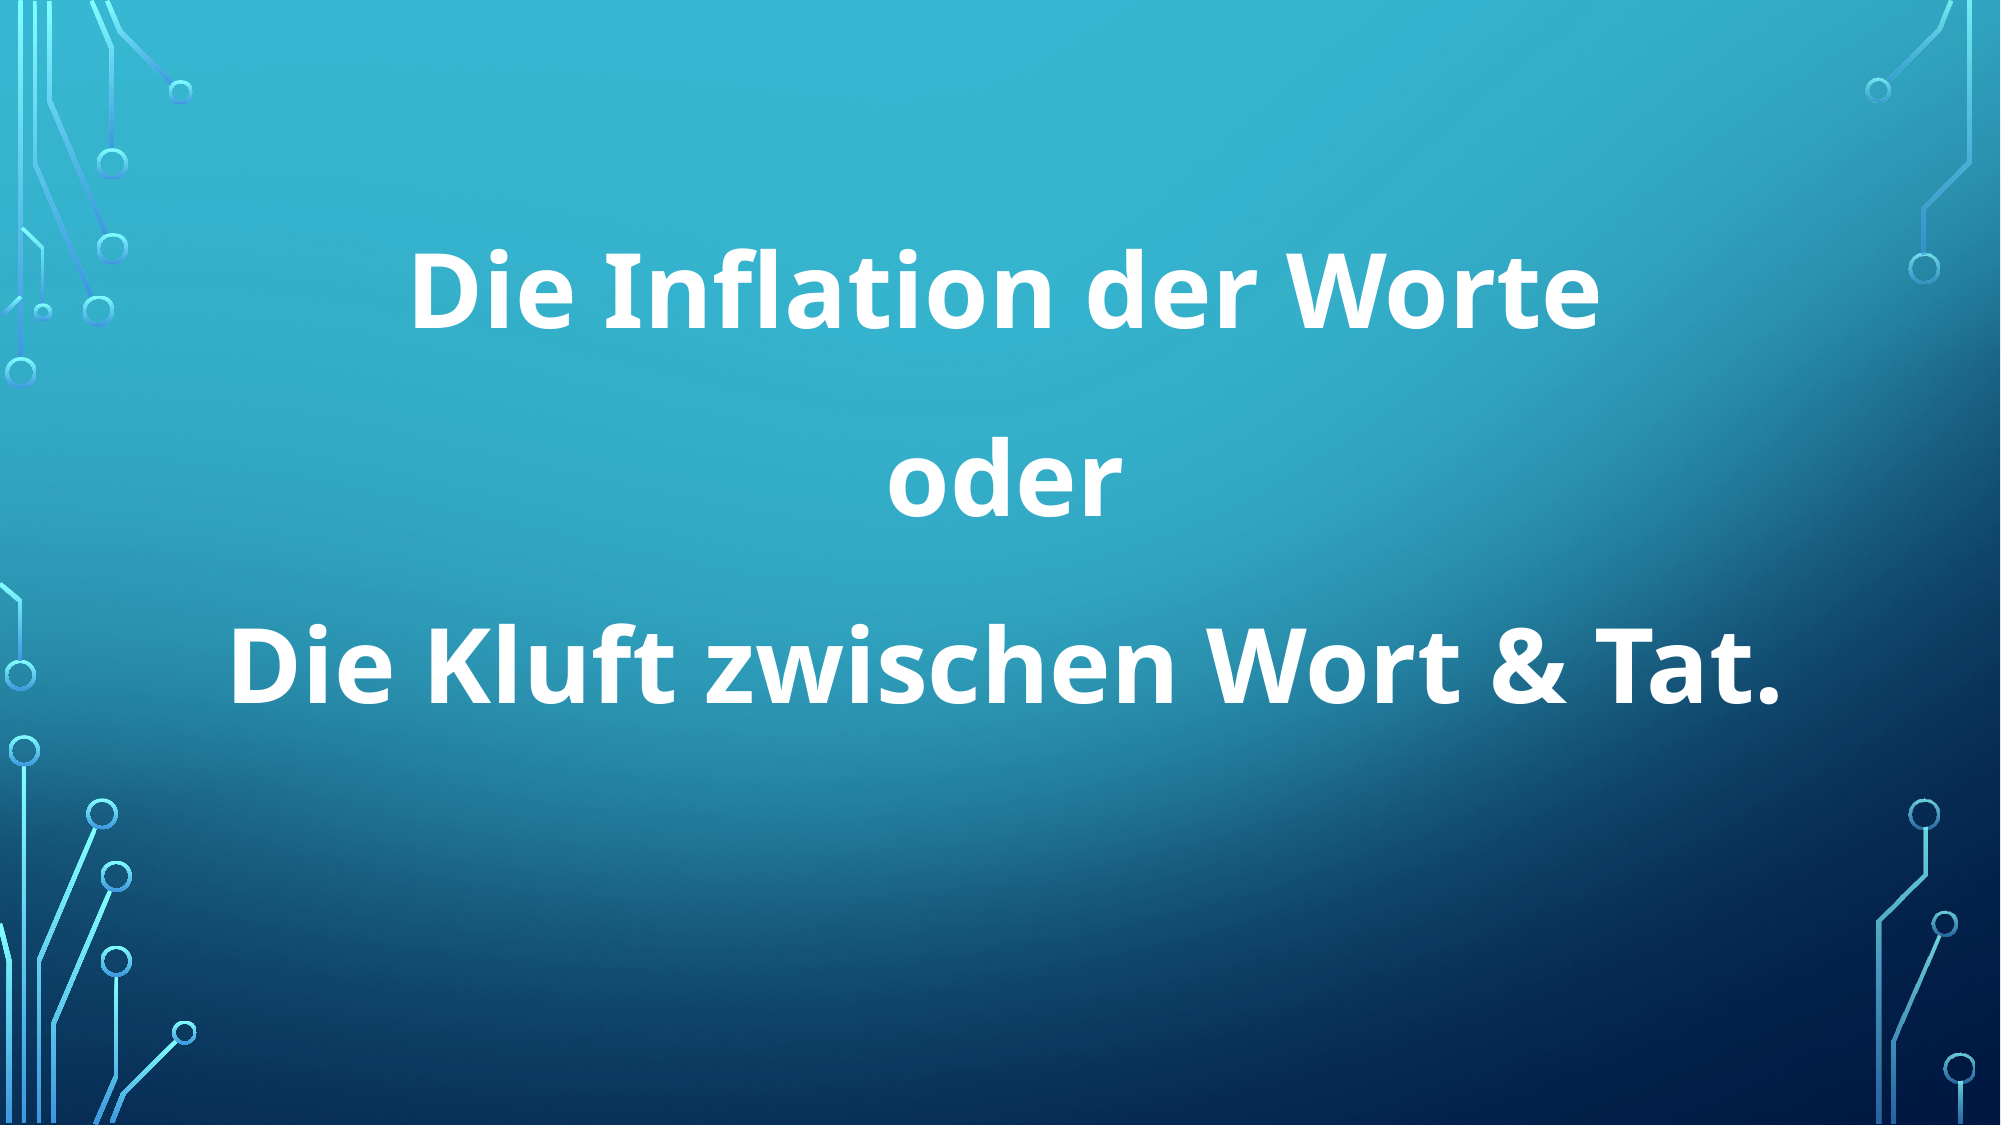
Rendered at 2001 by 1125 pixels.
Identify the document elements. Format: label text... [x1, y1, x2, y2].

text_box Die Inflation der Worte oder Die Kluft zwischen Wort & Tat. [210, 154, 1801, 732]
